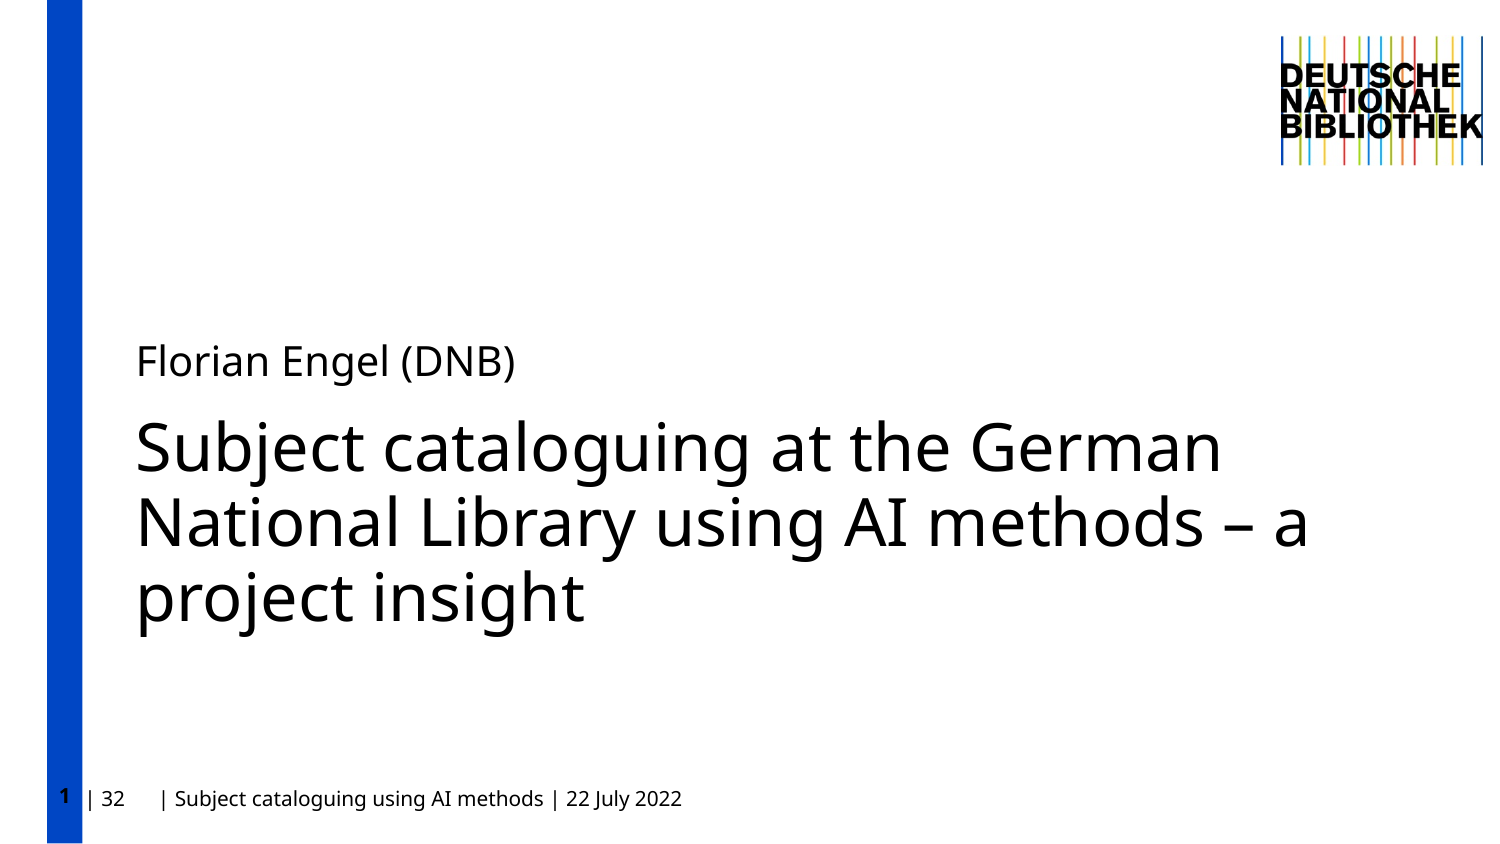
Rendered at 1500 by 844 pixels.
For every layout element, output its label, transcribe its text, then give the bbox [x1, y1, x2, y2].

title Subject cataloguing at the German National Library using AI methods – a project insight [135, 409, 1382, 623]
footer | 32 | Subject cataloguing using AI methods | 22 July 2022 [84, 785, 1377, 811]
picture [1281, 35, 1483, 166]
text_box 1 [47, 0, 83, 844]
subtitle Florian Engel (DNB) [135, 334, 1382, 399]
